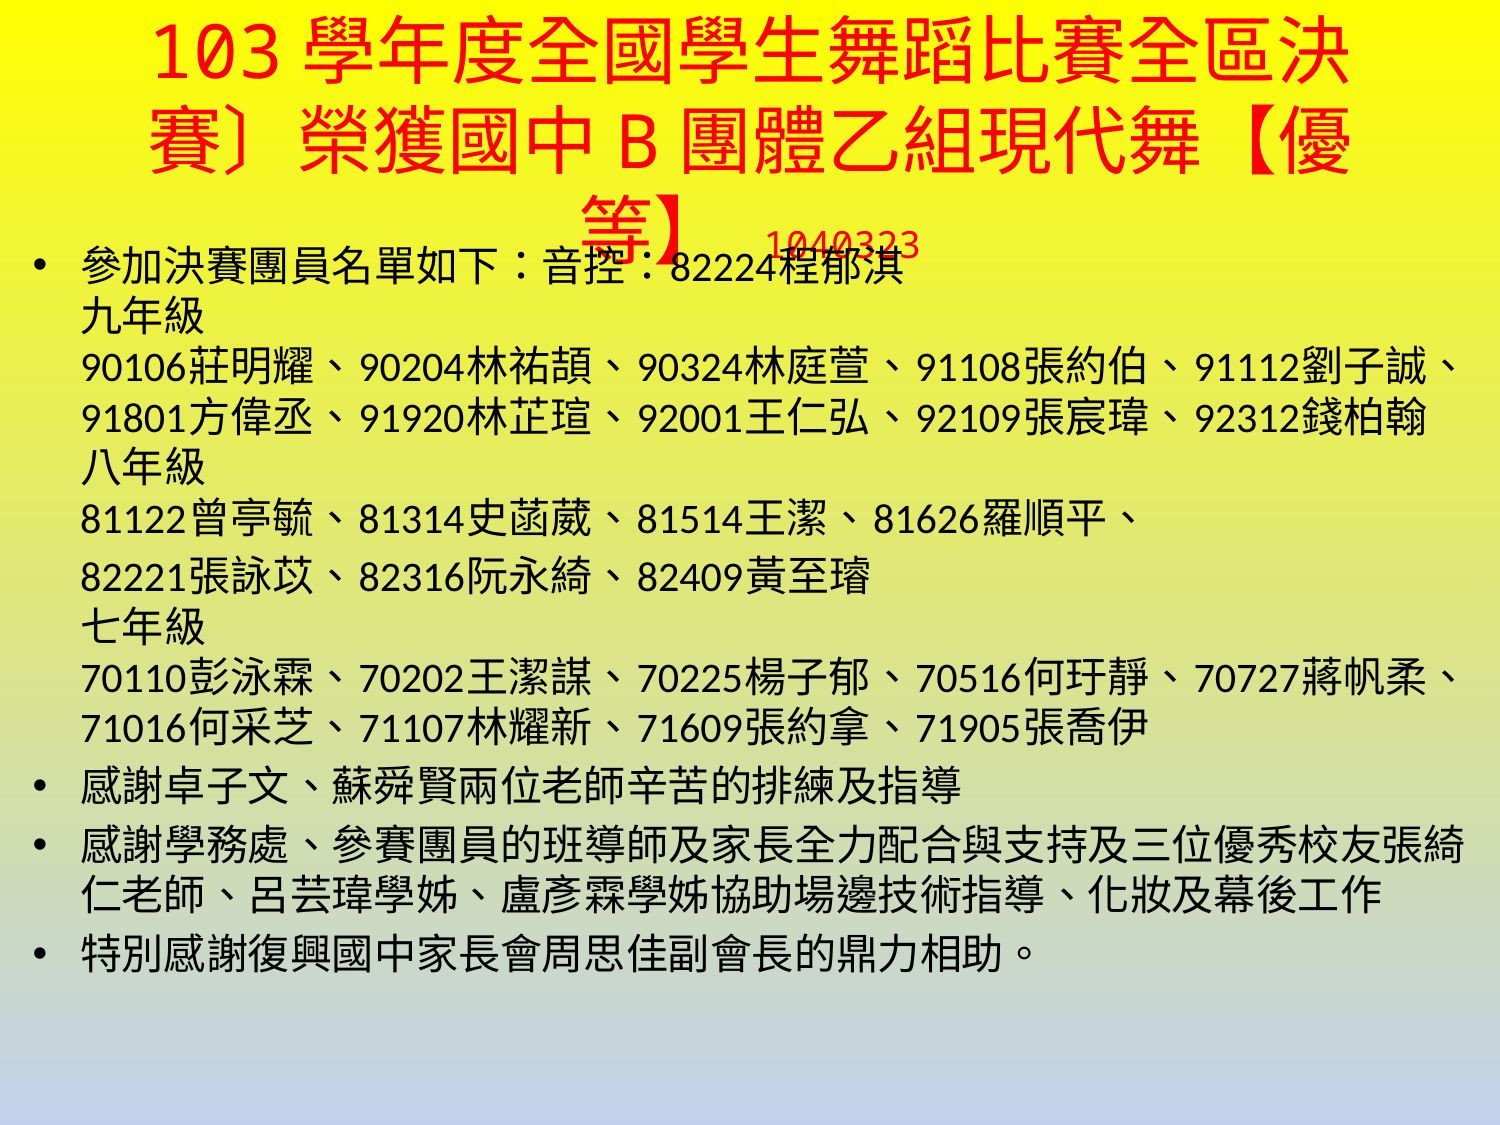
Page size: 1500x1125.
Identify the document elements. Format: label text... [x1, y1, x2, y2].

list 參加決賽團員名單如下：音控：82224程郁淇 九年級 90106莊明耀、90204林祐頡、90324林庭萱、91108張約伯、91112劉子誠、91801方偉丞、91920林芷瑄、92001王仁弘、92109張宸瑋、92312錢柏翰 八年級 81122曾亭毓、81314史菡葳、81514王潔、81626羅順平、 82221張詠苡、82316阮永綺、82409黃至璿 七年級 70110彭泳霖、70202王潔謀、70225楊子郁、70516何玗靜、70727蔣帆柔、71016何采芝、71107林耀新、71609張約拿、71905張喬伊 感謝卓子文、蘇舜賢兩位老師辛苦的排練及指導 感謝學務處、參賽團員的班導師及家長全力配合與支持及三位優秀校友張綺仁老師、呂芸瑋學姊、盧彥霖學姊協助場邊技術指導、化妝及幕後工作 特別感謝復興國中家長會周思佳副會長的鼎力相助。 [17, 231, 1500, 1066]
table_cell [0, 483, 17, 487]
title 103學年度全國學生舞蹈比賽全區決賽〕榮獲國中B團體乙組現代舞【優等】 1040323 [75, 45, 1425, 231]
